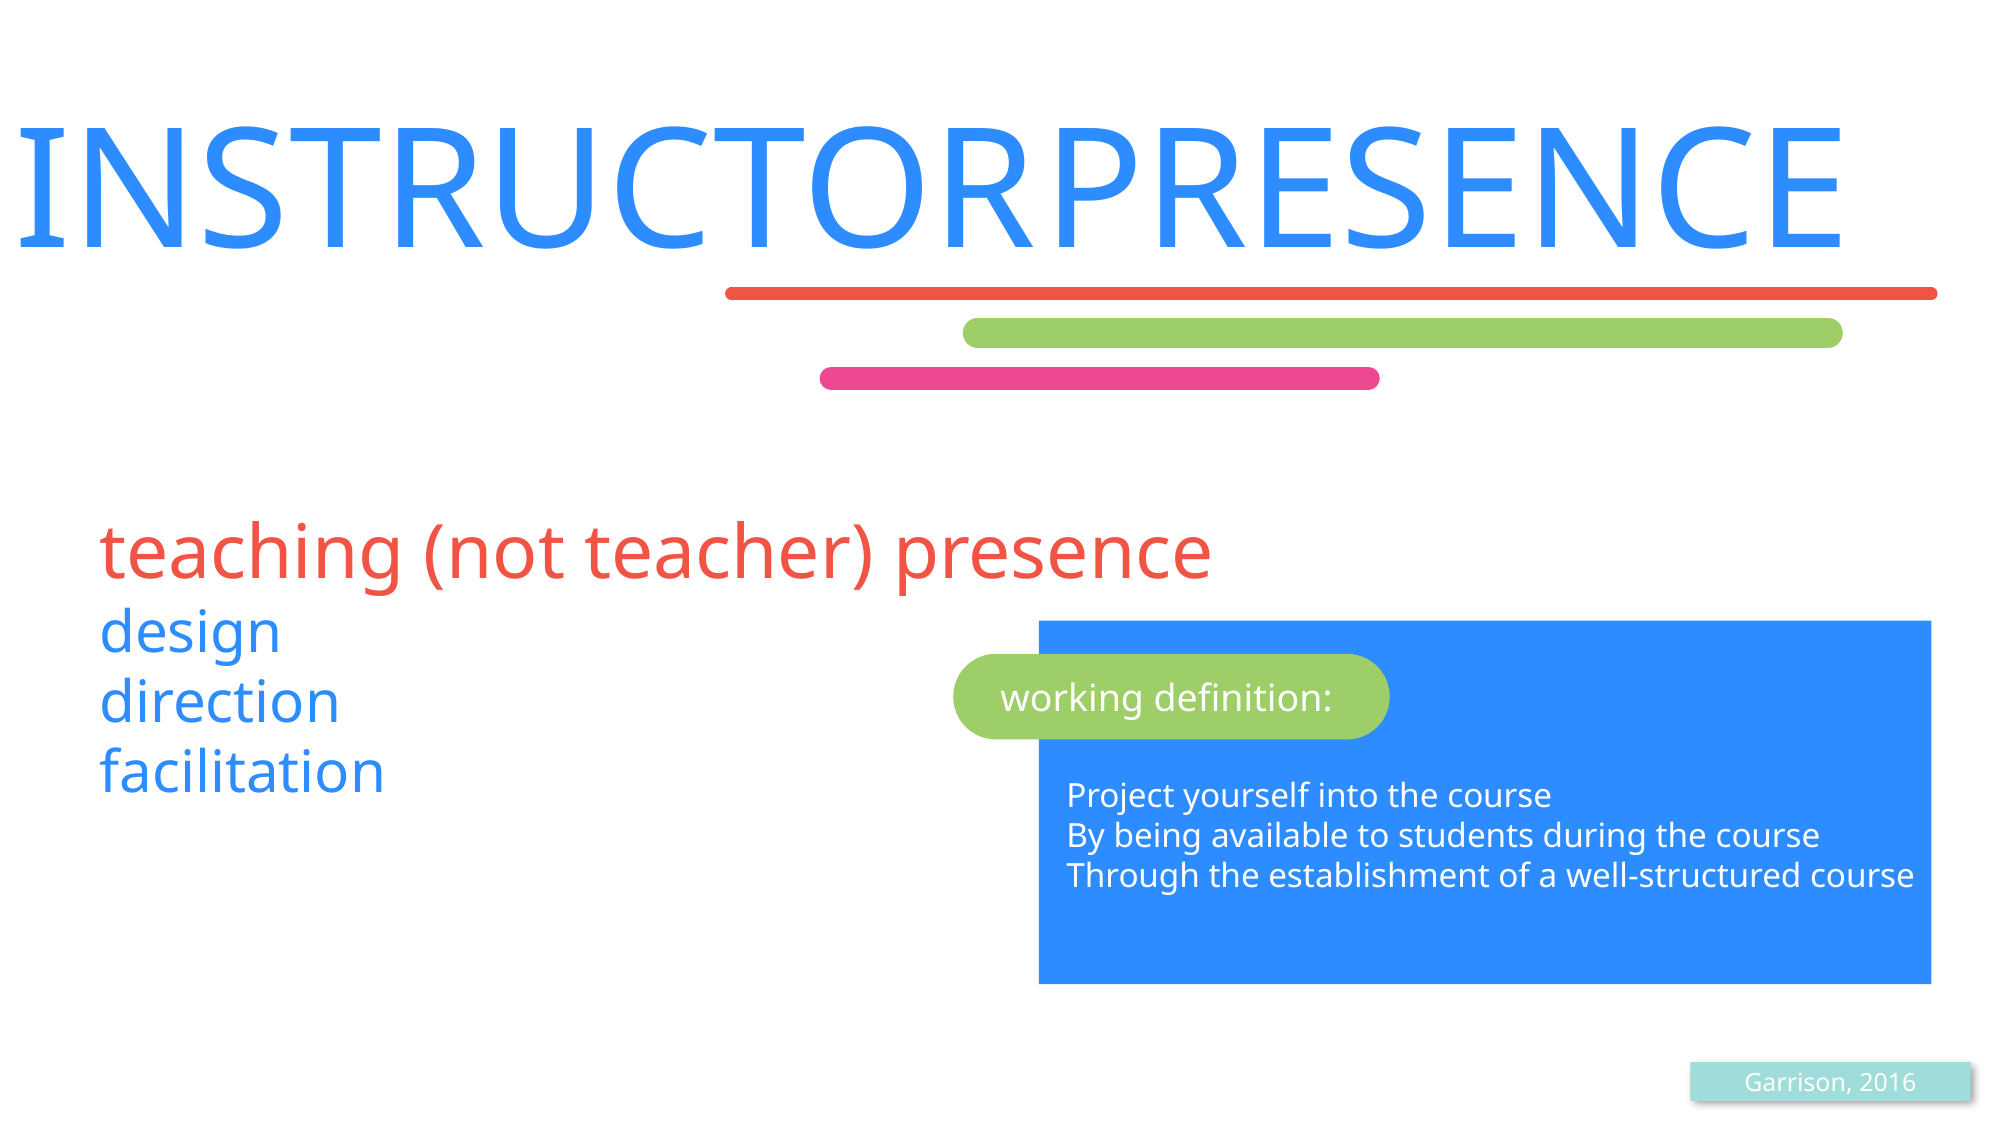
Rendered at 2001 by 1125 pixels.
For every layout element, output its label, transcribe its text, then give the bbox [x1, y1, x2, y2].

text_box working definition: [952, 652, 1391, 741]
text_box [1038, 620, 1932, 985]
text_box teaching (not teacher) presence design direction facilitation [84, 451, 1871, 812]
text_box INSTRUCTOR PRESENCE [0, 84, 2000, 278]
text_box Garrison, 2016 [1689, 1061, 1972, 1102]
text_box Project yourself into the course By being available to students during the course Through the establishment of a well-structured course [1051, 767, 2000, 902]
